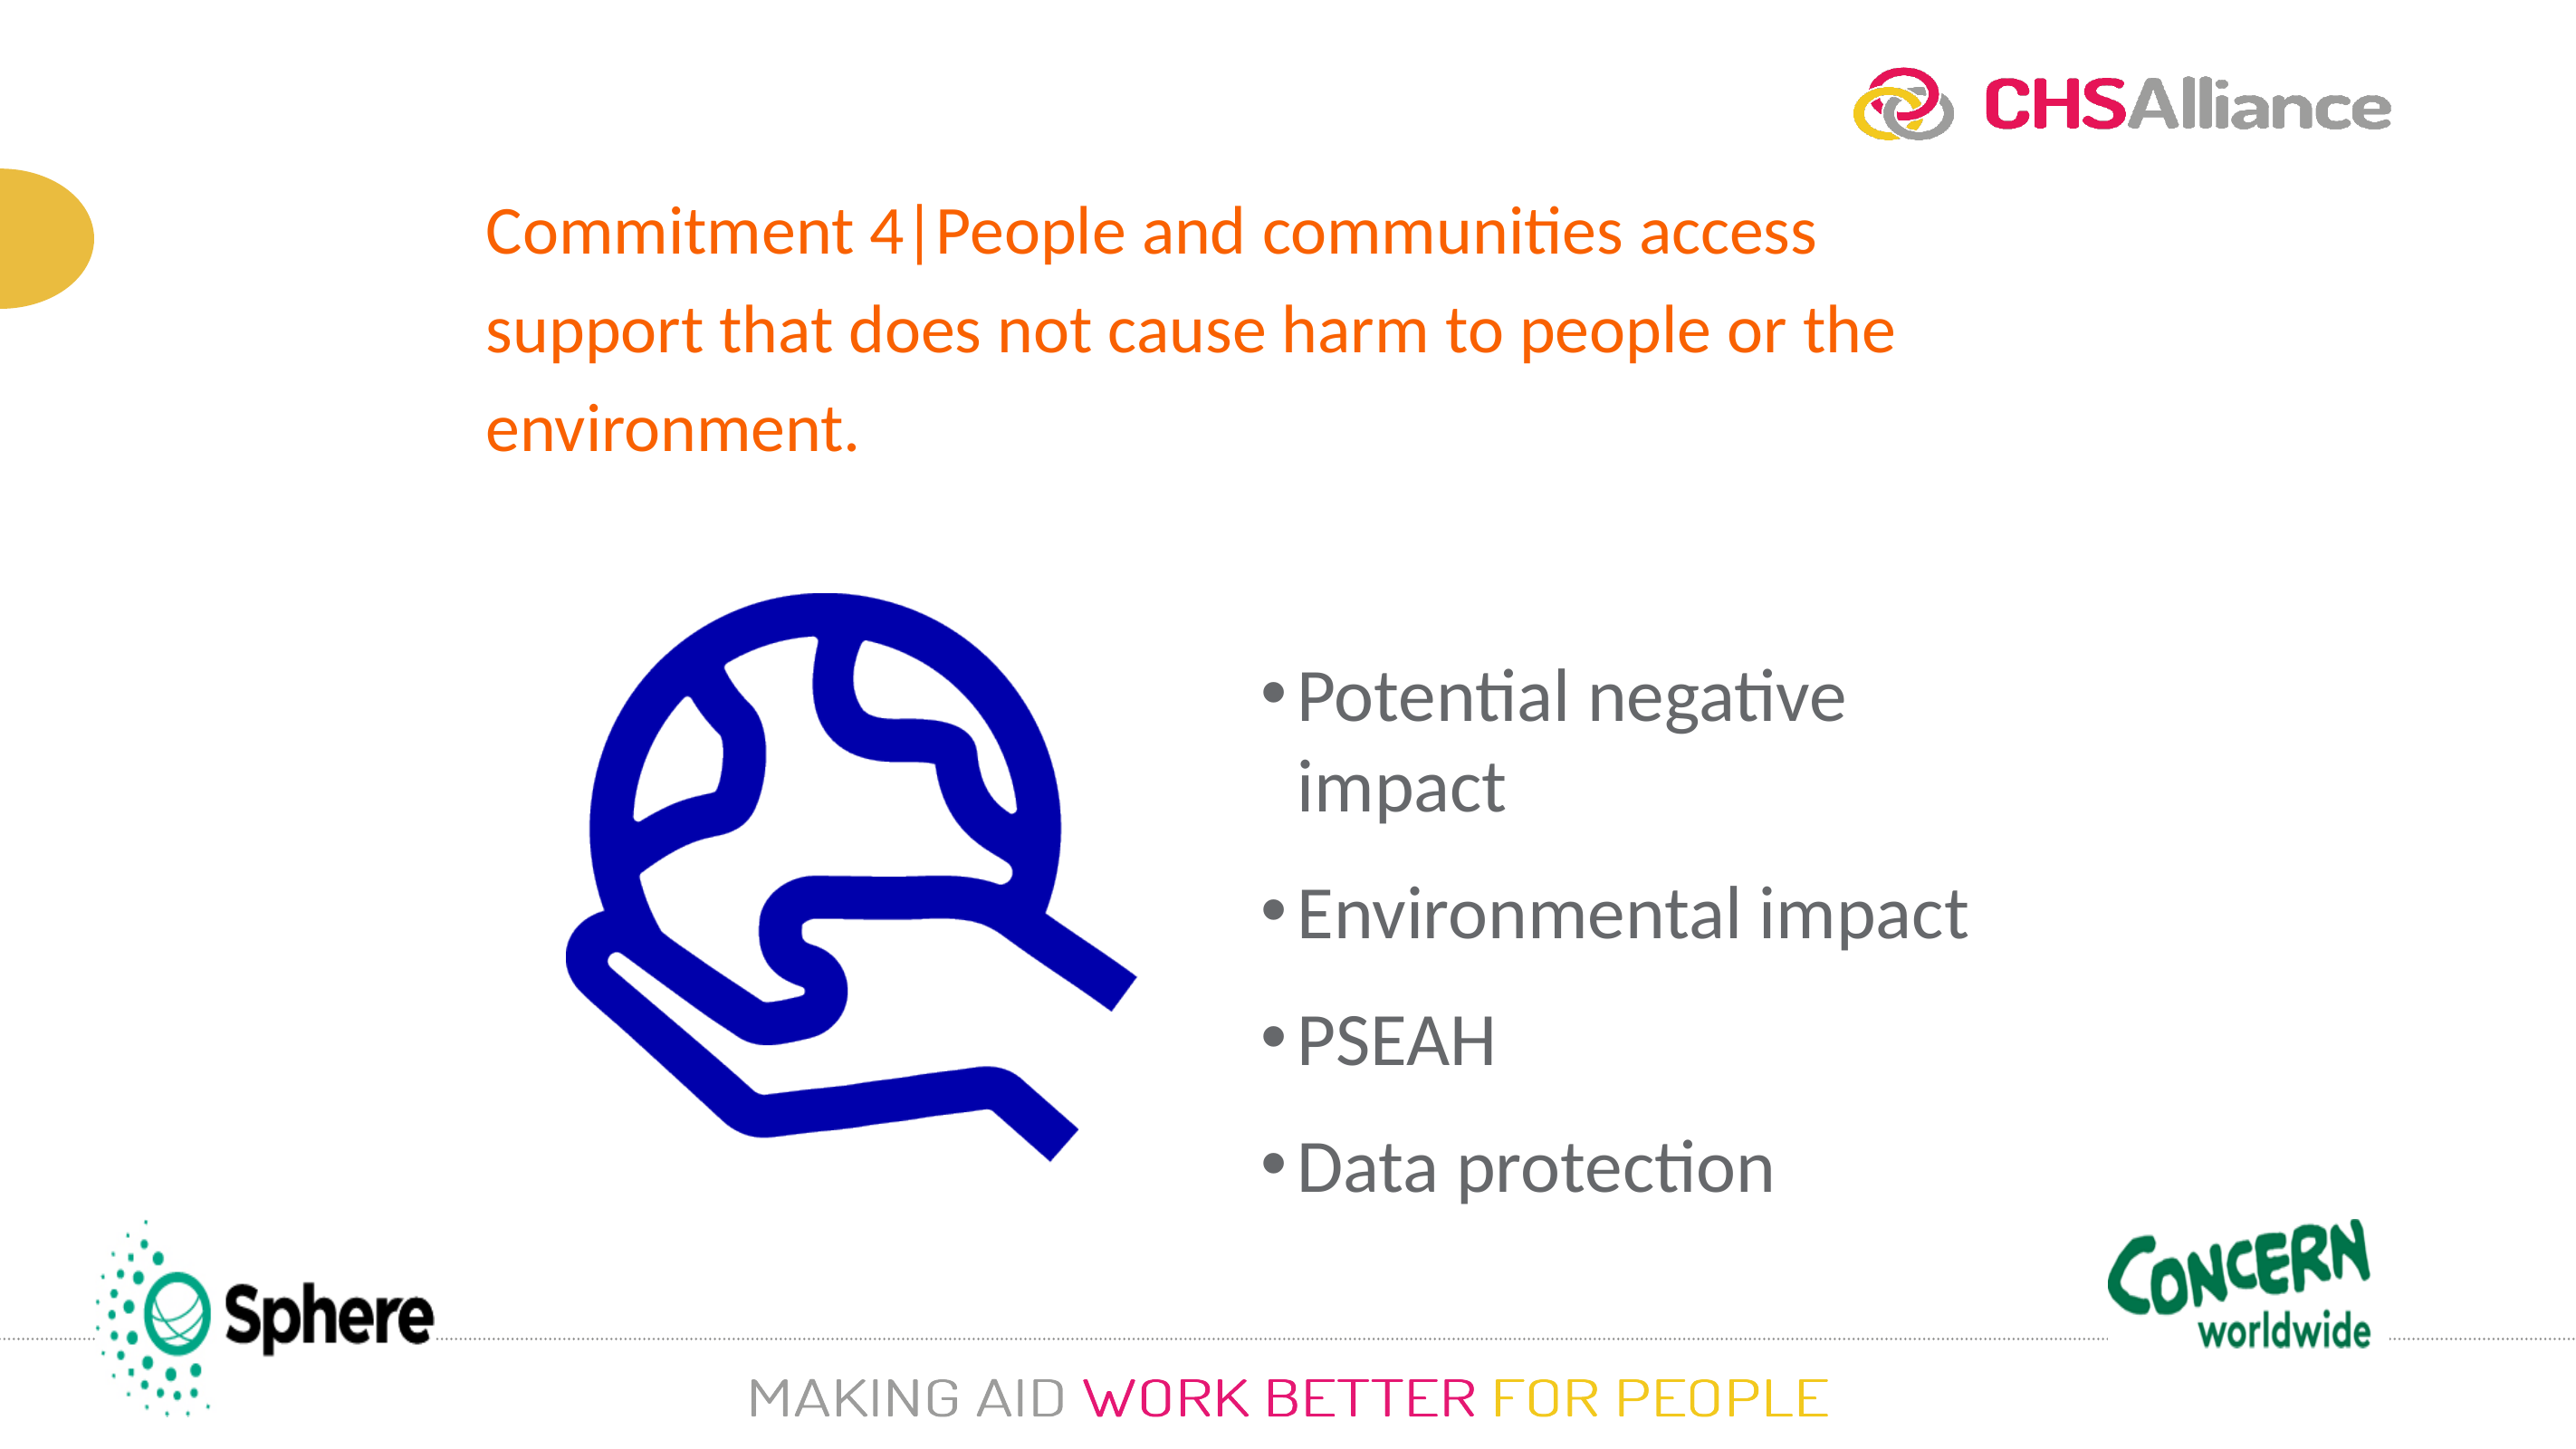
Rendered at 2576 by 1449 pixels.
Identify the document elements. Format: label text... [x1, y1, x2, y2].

picture [746, 1372, 1829, 1429]
picture [566, 593, 1138, 1163]
picture [1822, 47, 2418, 164]
list Commitment 4|People and communities access support that does not cause harm to people or the environment. [466, 158, 2029, 479]
picture [95, 1219, 435, 1417]
list Potential negative impact Environmental impact PSEAH Data protection [1241, 636, 2073, 1177]
picture [2108, 1219, 2389, 1348]
